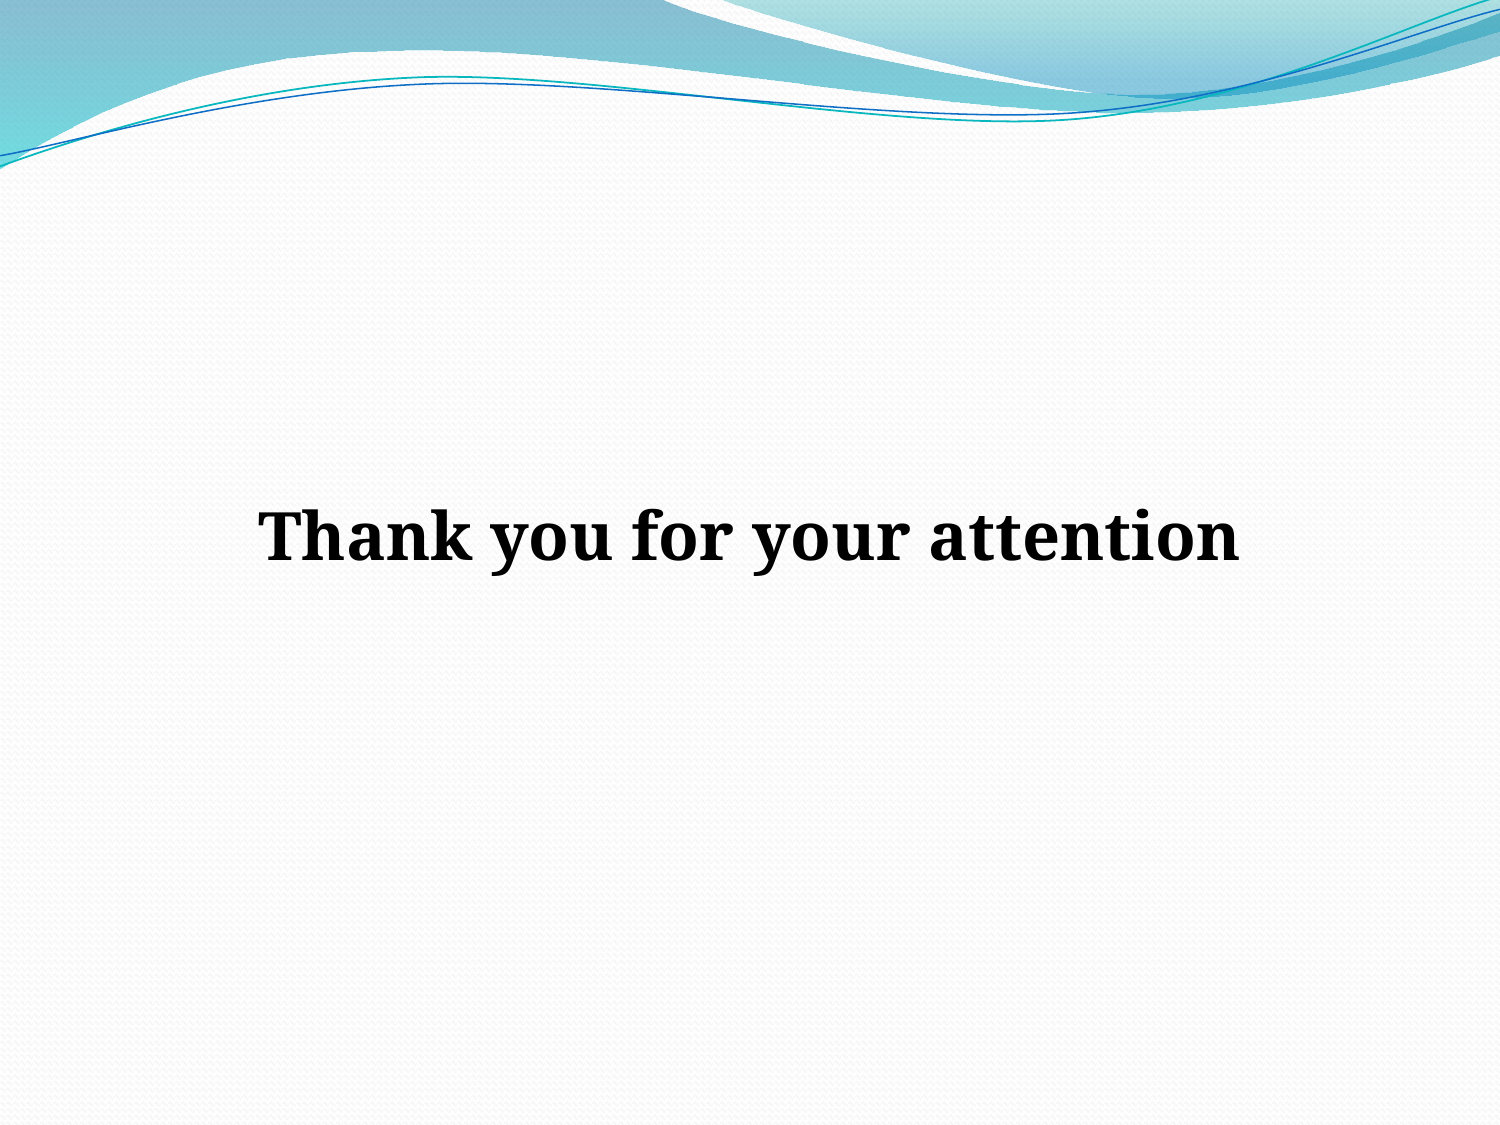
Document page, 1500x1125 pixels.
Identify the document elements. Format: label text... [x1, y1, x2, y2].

text_box Thank you for your attention [243, 486, 1257, 582]
